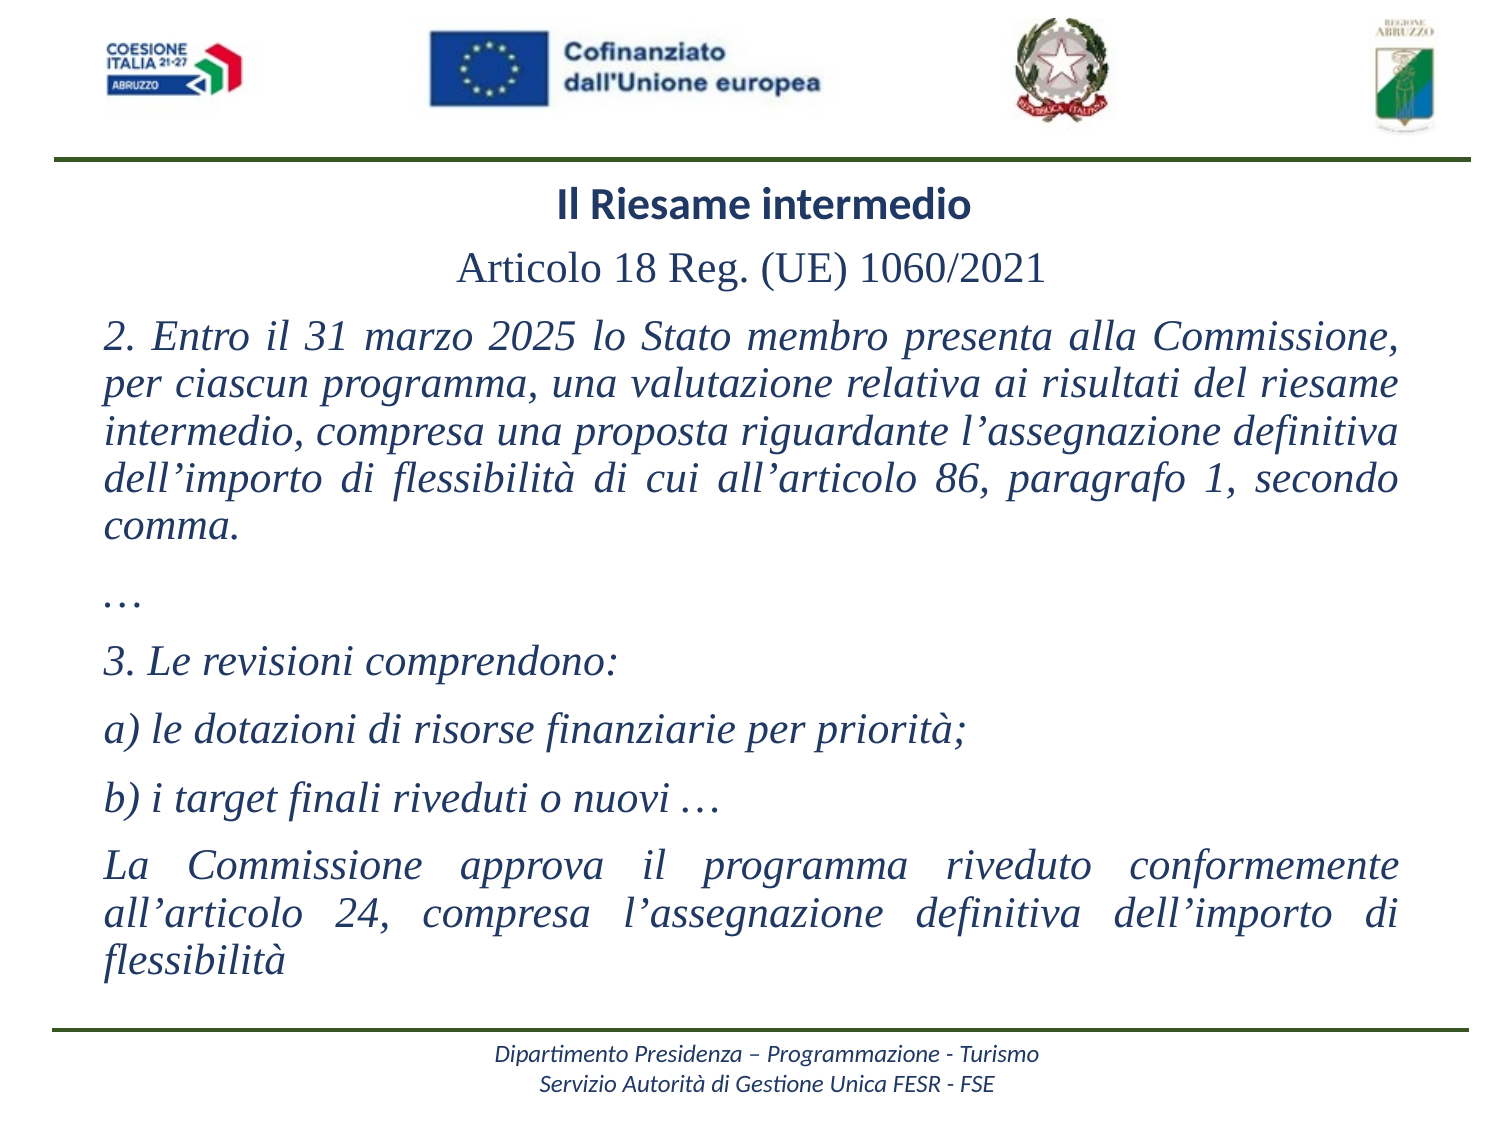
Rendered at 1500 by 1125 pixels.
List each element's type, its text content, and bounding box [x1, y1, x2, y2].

text_box Il Riesame intermedio [58, 166, 1470, 237]
subtitle Articolo 18 Reg. (UE) 1060/2021 2. Entro il 31 marzo 2025 lo Stato membro presenta alla Commissione, per ciascun programma, una valutazione relativa ai risultati del riesame intermedio, compresa una proposta riguardante l’assegnazione definitiva dell’importo di flessibilità di cui all’articolo 86, paragrafo 1, secondo comma. … 3. Le revisioni comprendono: a) le dotazioni di risorse finanziarie per priorità; b) i target finali riveduti o nuovi … La Commissione approva il programma riveduto conformemente all’articolo 24, compresa l’assegnazione definitiva dell’importo di flessibilità [88, 237, 1416, 1010]
picture [82, 18, 1439, 137]
